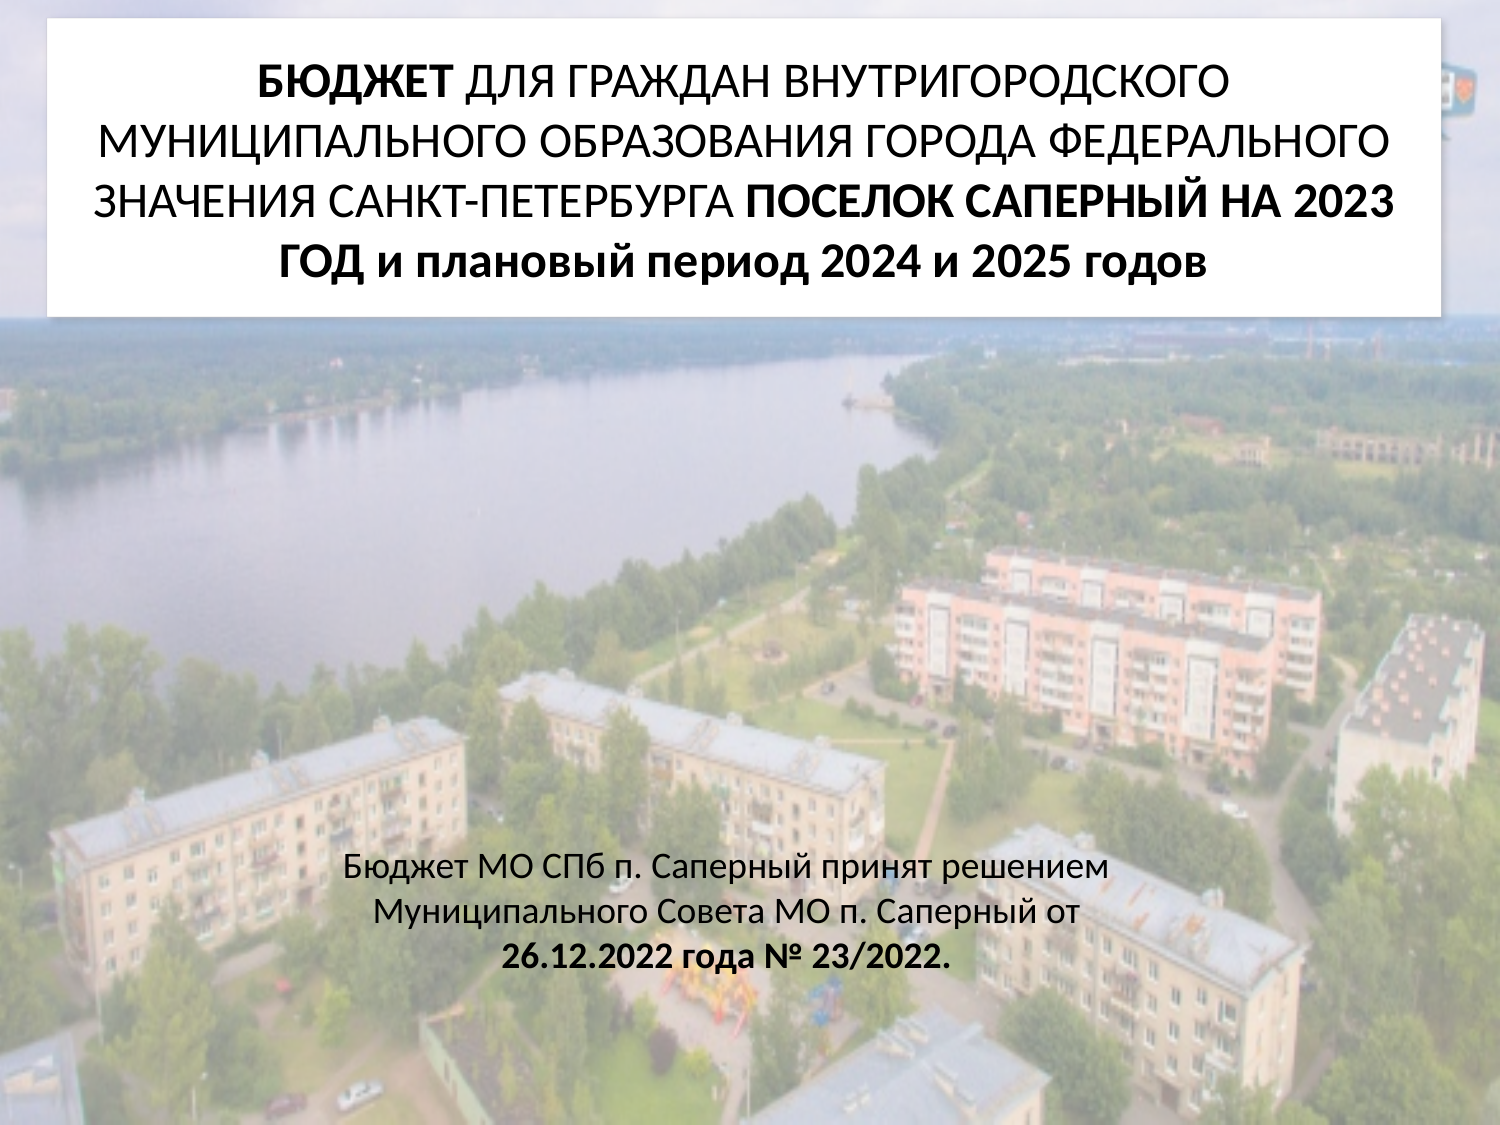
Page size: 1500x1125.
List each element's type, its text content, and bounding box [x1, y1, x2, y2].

text_box Бюджет МО СПб п. Саперный принят решением Муниципального Совета МО п. Саперный от 26.12.2022 года № 23/2022. [281, 833, 1172, 984]
text_box БЮДЖЕТ ДЛЯ ГРАЖДАН ВНУТРИГОРОДСКОГО МУНИЦИПАЛЬНОГО ОБРАЗОВАНИЯ ГОРОДА ФЕДЕРАЛЬНОГО ЗНАЧЕНИЯ САНКТ-ПЕТЕРБУРГА ПОСЕЛОК САПЕРНЫЙ НА 2023 ГОД и плановый период 2024 и 2025 годов [45, 16, 1443, 319]
